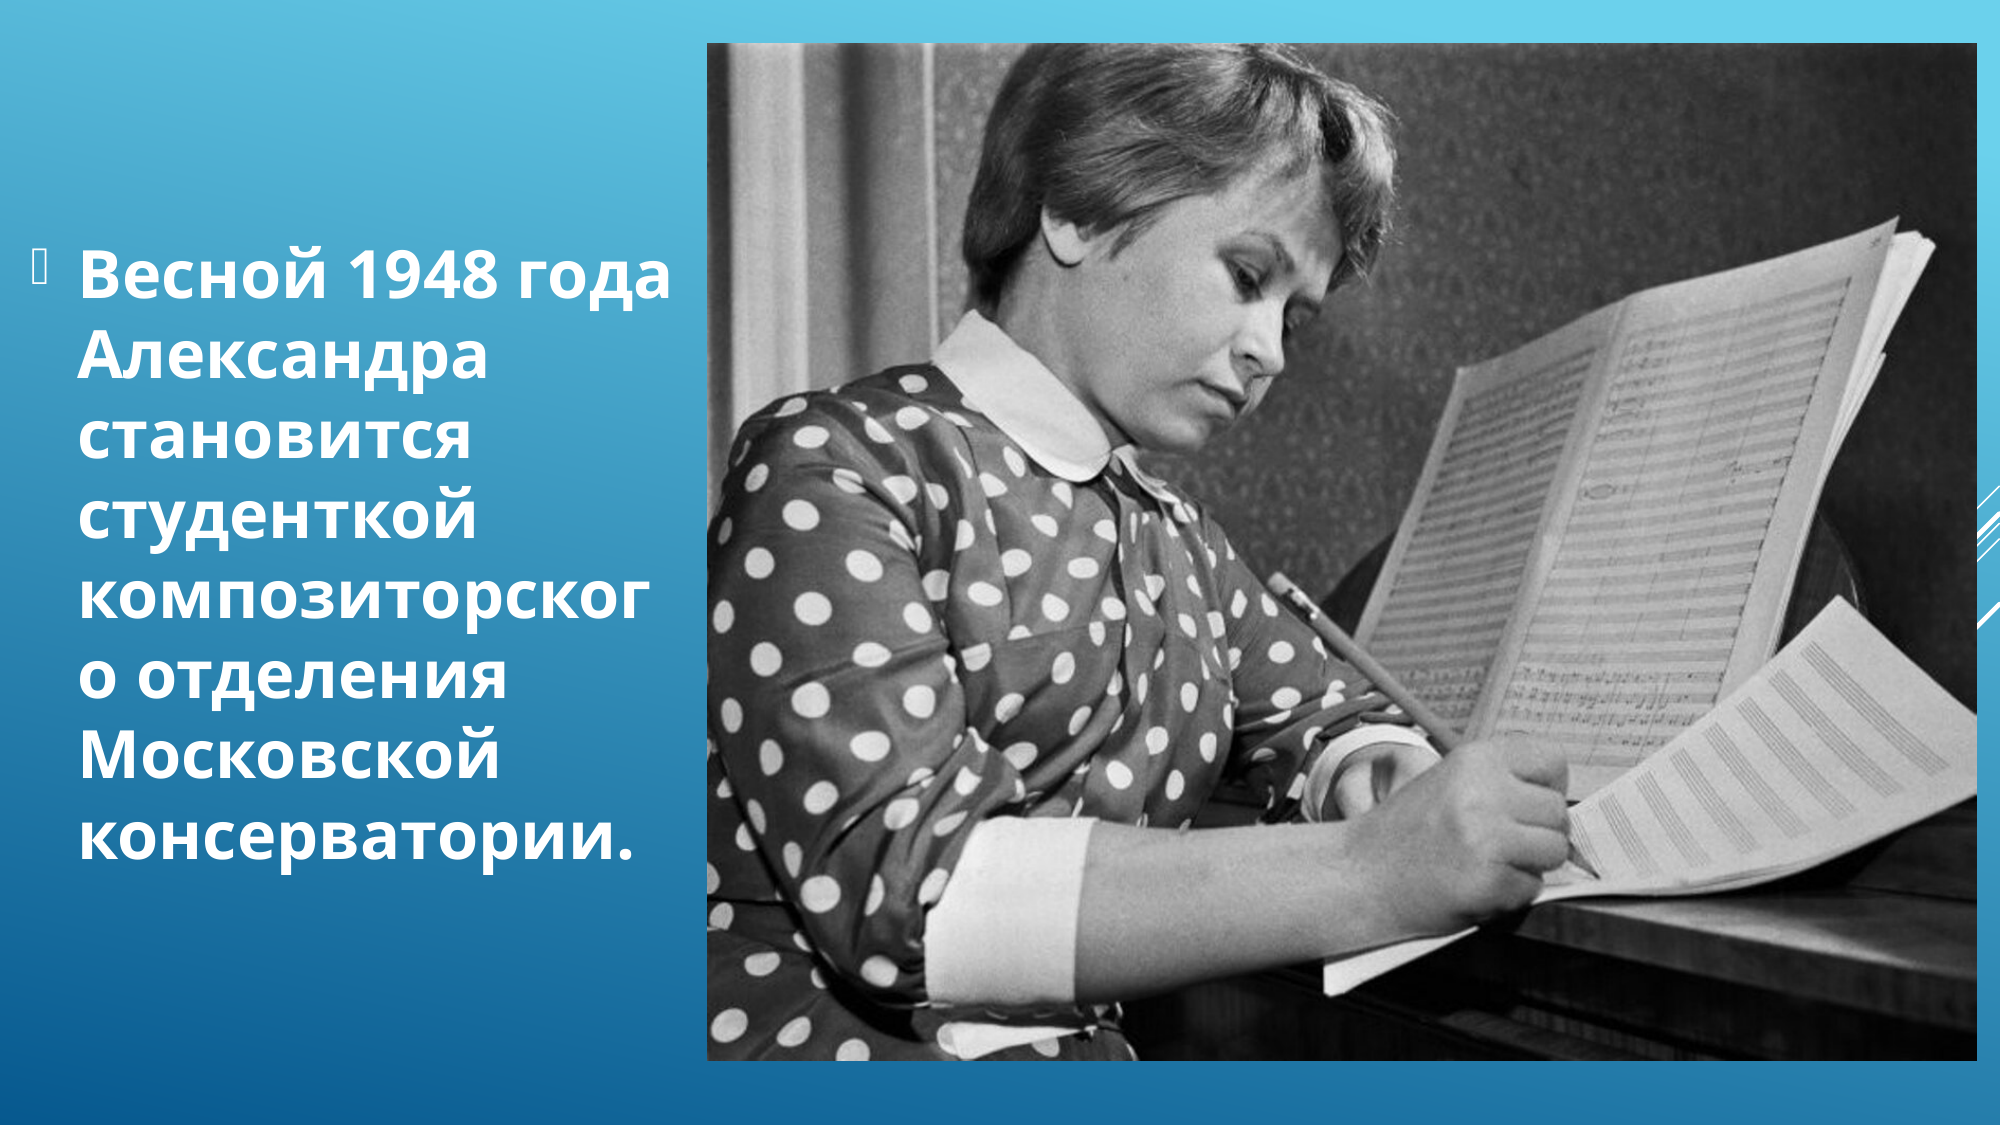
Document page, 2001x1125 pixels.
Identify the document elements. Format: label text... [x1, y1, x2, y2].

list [706, 43, 1977, 1062]
list Весной 1948 года Александра становится студенткой композиторского отделения Московской консерватории. [15, 85, 706, 1019]
